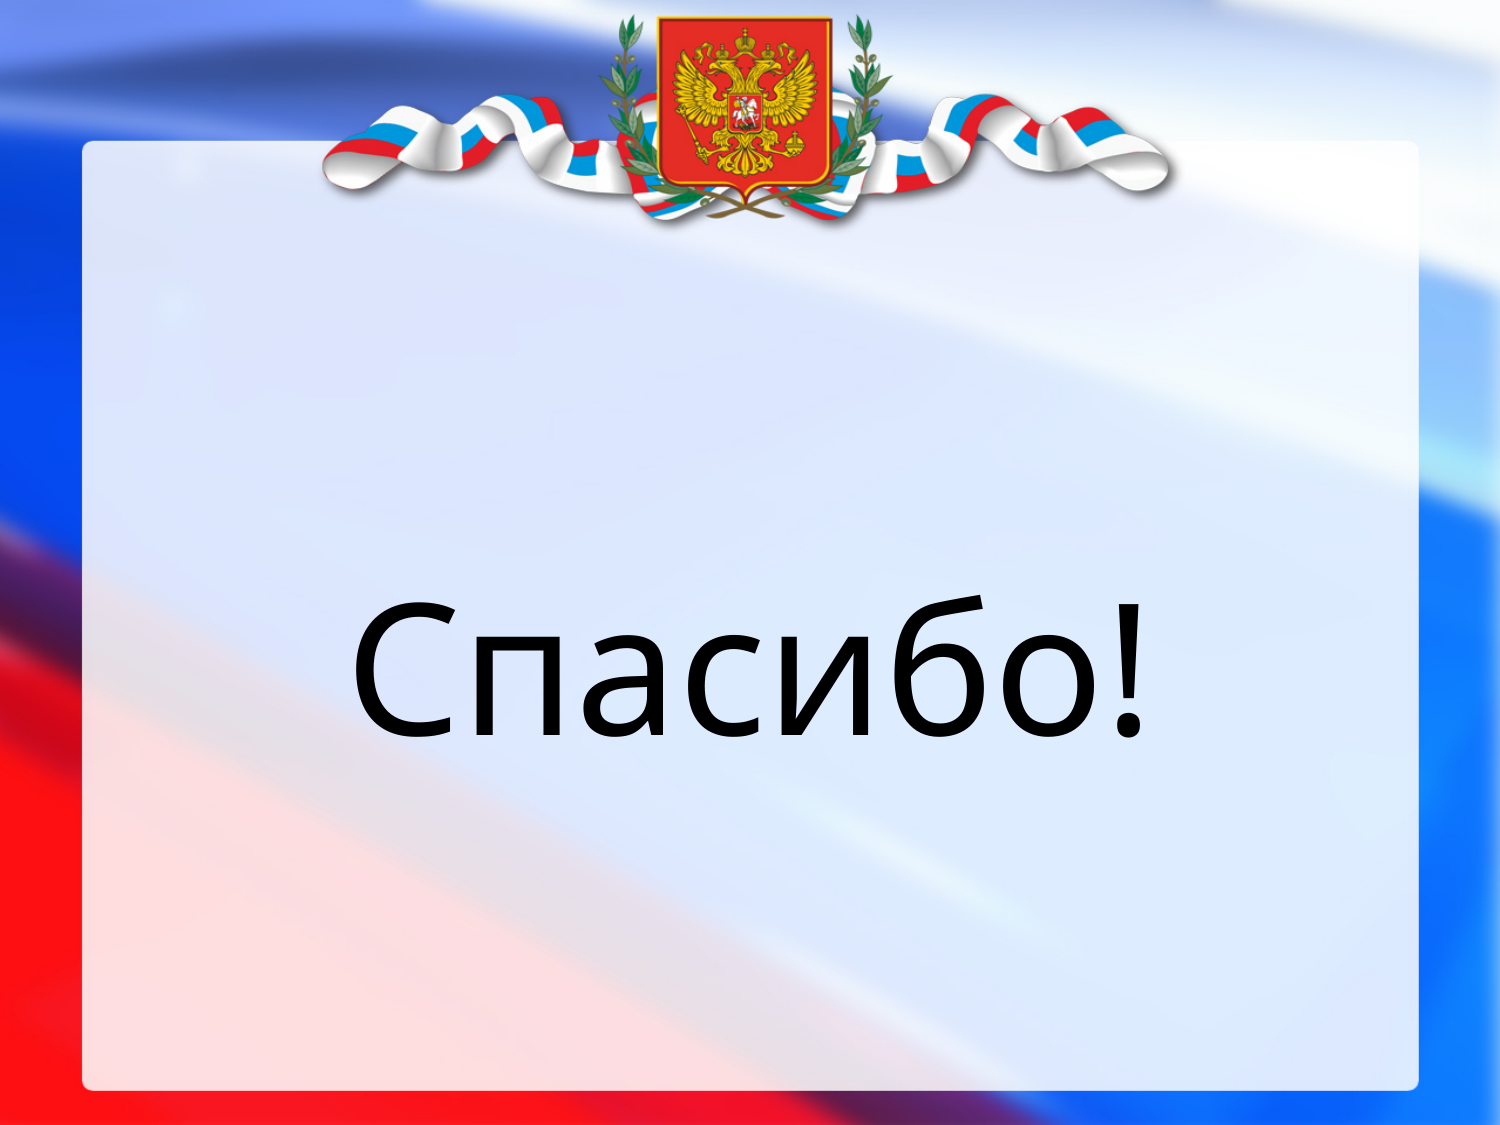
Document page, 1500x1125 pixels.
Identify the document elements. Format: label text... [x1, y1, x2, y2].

title Спасибо! [75, 237, 1425, 1088]
picture [0, 0, 1500, 1125]
